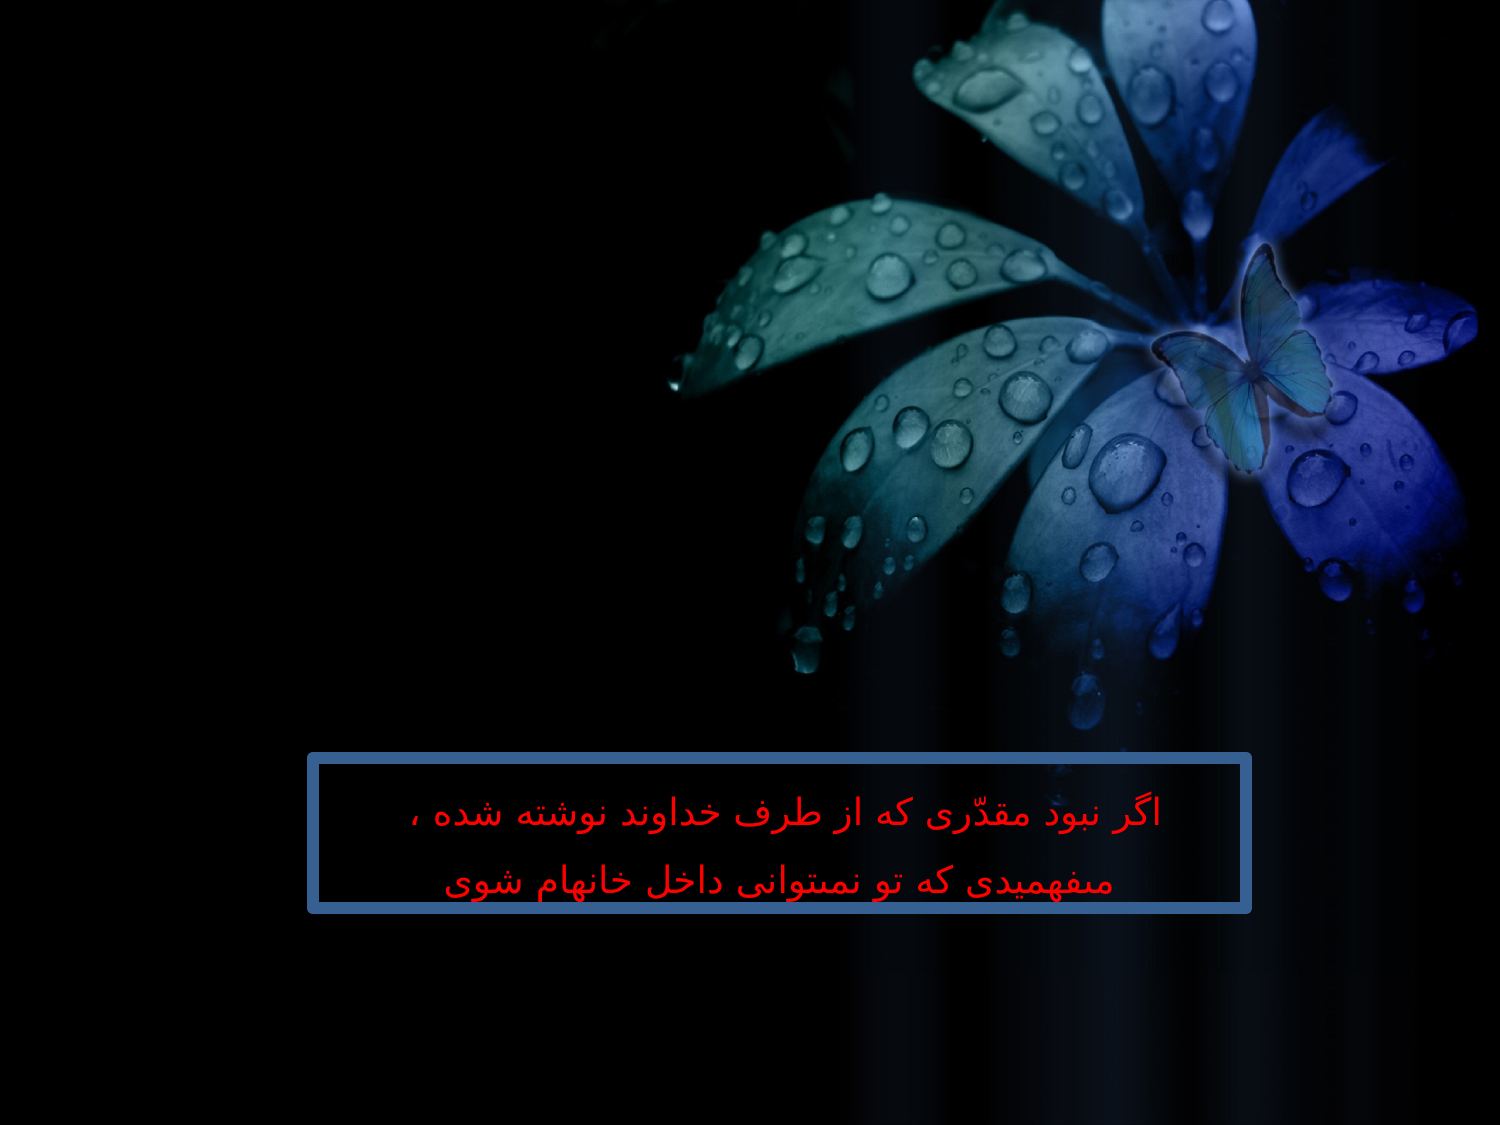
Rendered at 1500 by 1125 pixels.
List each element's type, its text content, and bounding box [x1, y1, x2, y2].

text_box اگر نبود مقدّرى كه از طرف خداوند نوشته شده ، مى‏فهميدى كه تو نمى‏توانى داخل خانه‏ام شوى [312, 758, 1247, 908]
picture [0, 0, 1500, 1125]
